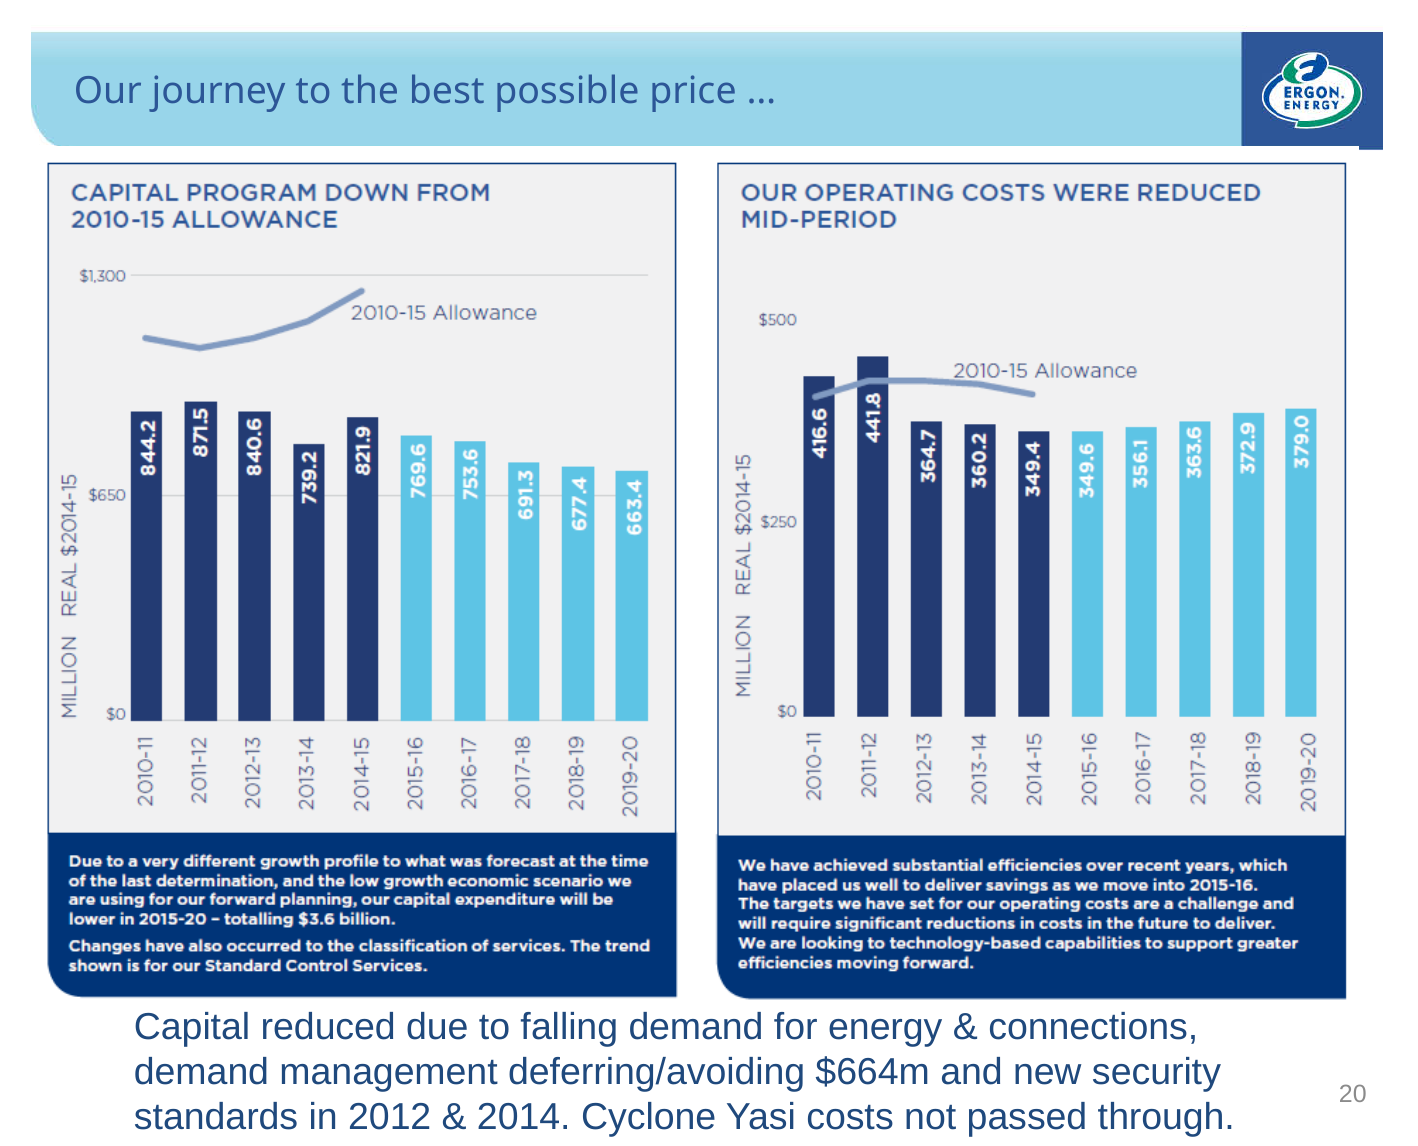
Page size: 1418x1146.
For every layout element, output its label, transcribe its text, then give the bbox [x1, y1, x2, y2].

picture [31, 17, 1383, 1012]
slide_number 20 [1335, 1062, 1382, 1123]
text_box Capital reduced due to falling demand for energy & connections, demand management deferring/avoiding $664m and new security standards in 2012 & 2014. Cyclone Yasi costs not passed through. [119, 1020, 1335, 1145]
title Our journey to the best possible price … [59, 41, 1241, 136]
